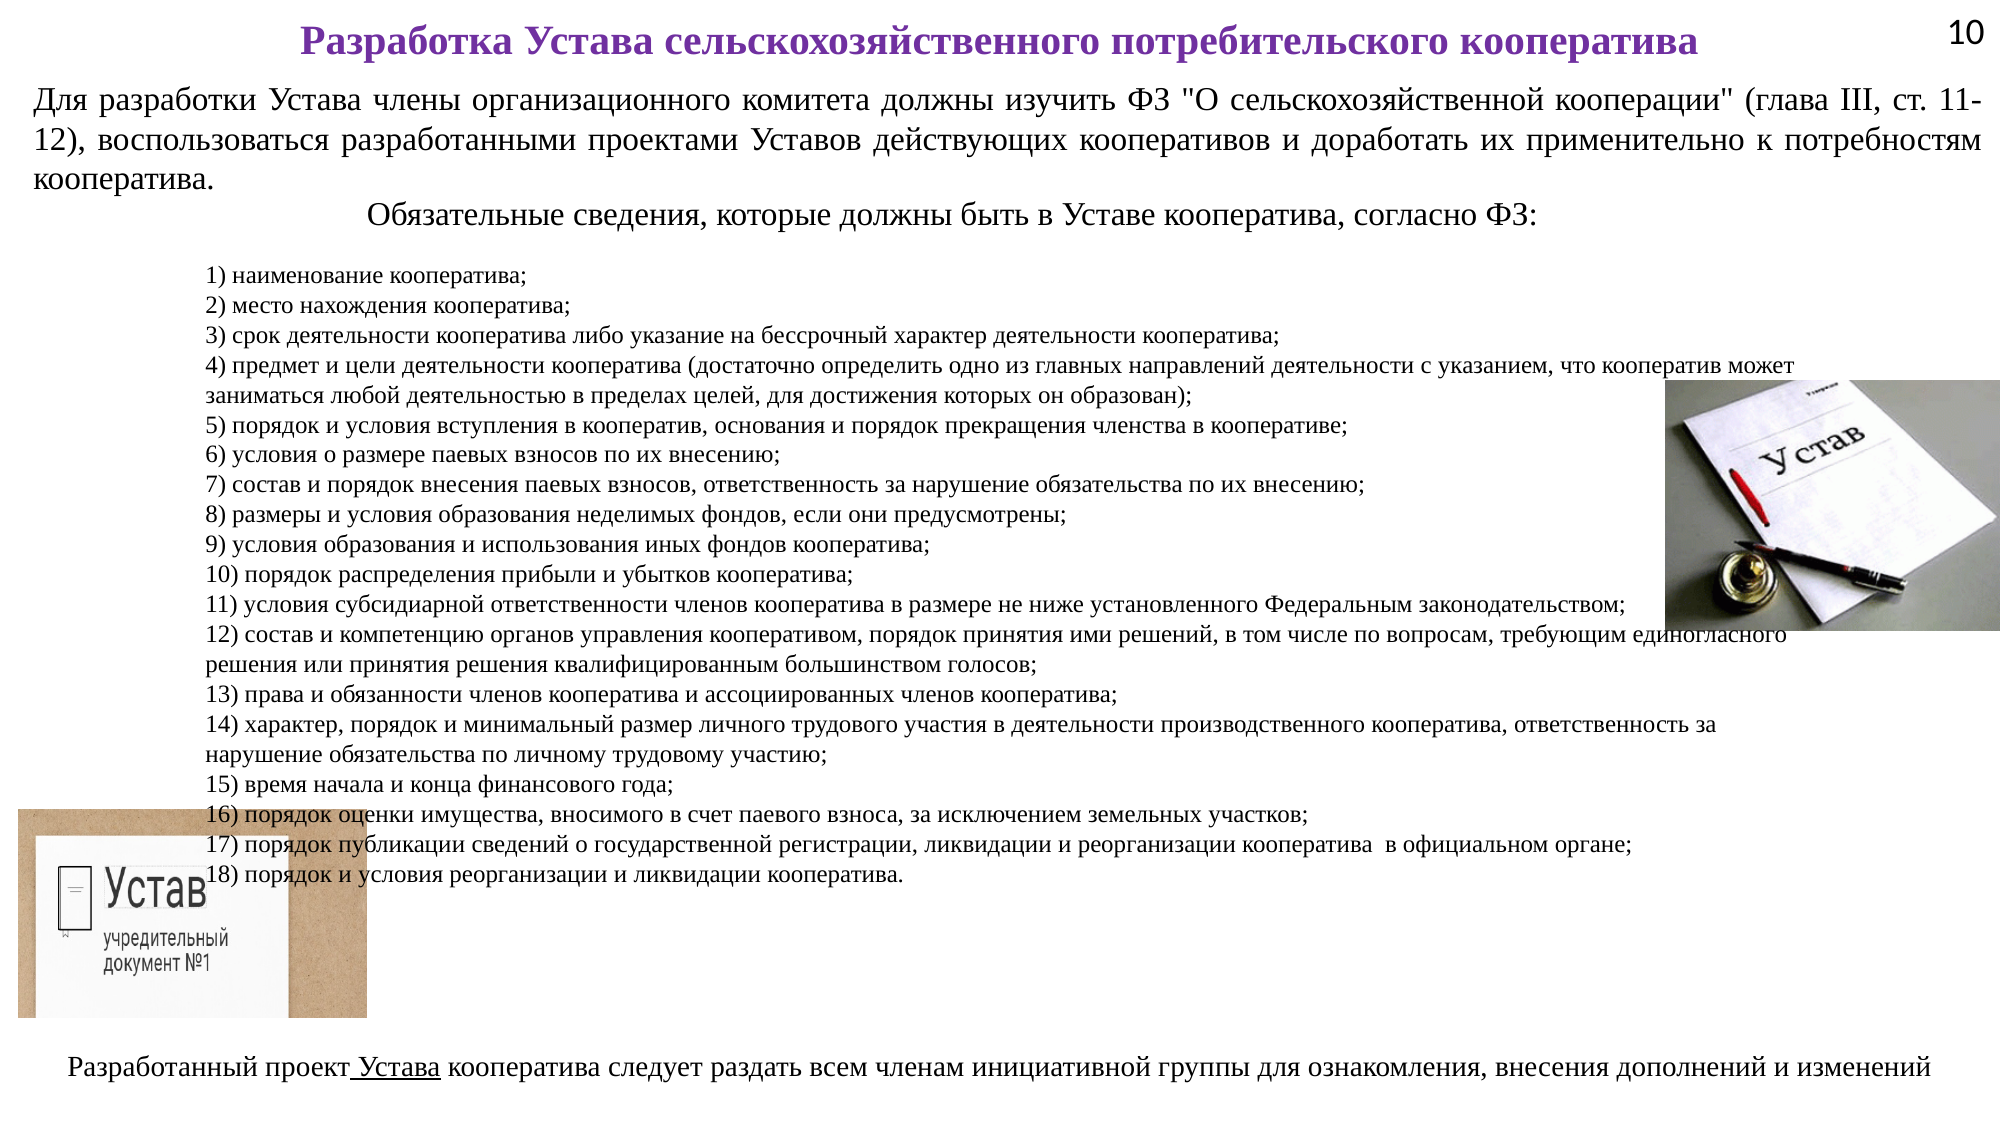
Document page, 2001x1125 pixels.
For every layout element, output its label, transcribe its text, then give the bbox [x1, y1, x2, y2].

text_box 10 [1931, 0, 2000, 60]
text_box Разработанный проект Устава кооператива следует раздать всем членам инициативной группы для ознакомления, внесения дополнений и изменений [0, 1039, 2000, 1090]
text_box 1) наименование кооператива; 2) место нахождения кооператива; 3) срок деятельности кооператива либо указание на бессрочный характер деятельности кооператива; 4) предмет и цели деятельности кооператива (достаточно определить одно из главных направлений деятельности с указанием, что кооператив может заниматься любой деятельностью в пределах целей, для достижения которых он образован); 5) порядок и условия вступления в кооператив, основания и порядок прекращения членства в кооперативе; 6) условия о размере паевых взносов по их внесению; 7) состав и порядок внесения паевых взносов, ответственность за нарушение обязательства по их внесению; 8) размеры и условия образования неделимых фондов, если они предусмотрены; 9) условия образования и использования иных фондов кооператива; 10) порядок распределения прибыли и убытков кооператива; 11) условия субсидиарной ответственности членов кооператива в размере не ниже установленного Федеральным законодательством; 12) состав и компетенцию органов управления кооперативом, порядок принятия ими решений, в том числе по вопросам, требующим единогласного решения или принятия решения квалифицированным большинством голосов; 13) права и обязанности членов кооператива и ассоциированных членов кооператива; 14) характер, порядок и минимальный размер личного трудового участия в деятельности производственного кооператива, ответственность за нарушение обязательства по личному трудовому участию; 15) время начала и конца финансового года; 16) порядок оценки имущества, вносимого в счет паевого взноса, за исключением земельных участков; 17) порядок публикации сведений о государственной регистрации, ликвидации и реорганизации кооператива в официальном органе; 18) порядок и условия реорганизации и ликвидации кооператива. [190, 250, 1827, 895]
text_box Разработка Устава сельскохозяйственного потребительского кооператива [285, 4, 1715, 69]
text_box Для разработки Устава члены организационного комитета должны изучить ФЗ "О сельскохозяйственной кооперации" (глава III, ст. 11-12), воспользоваться разработанными проектами Уставов действующих кооперативов и доработать их применительно к потребностям кооператива. [18, 69, 2000, 205]
picture [18, 809, 367, 1018]
text_box Обязательные сведения, которые должны быть в Уставе кооператива, согласно ФЗ: [351, 184, 1555, 240]
picture [1665, 380, 2000, 632]
